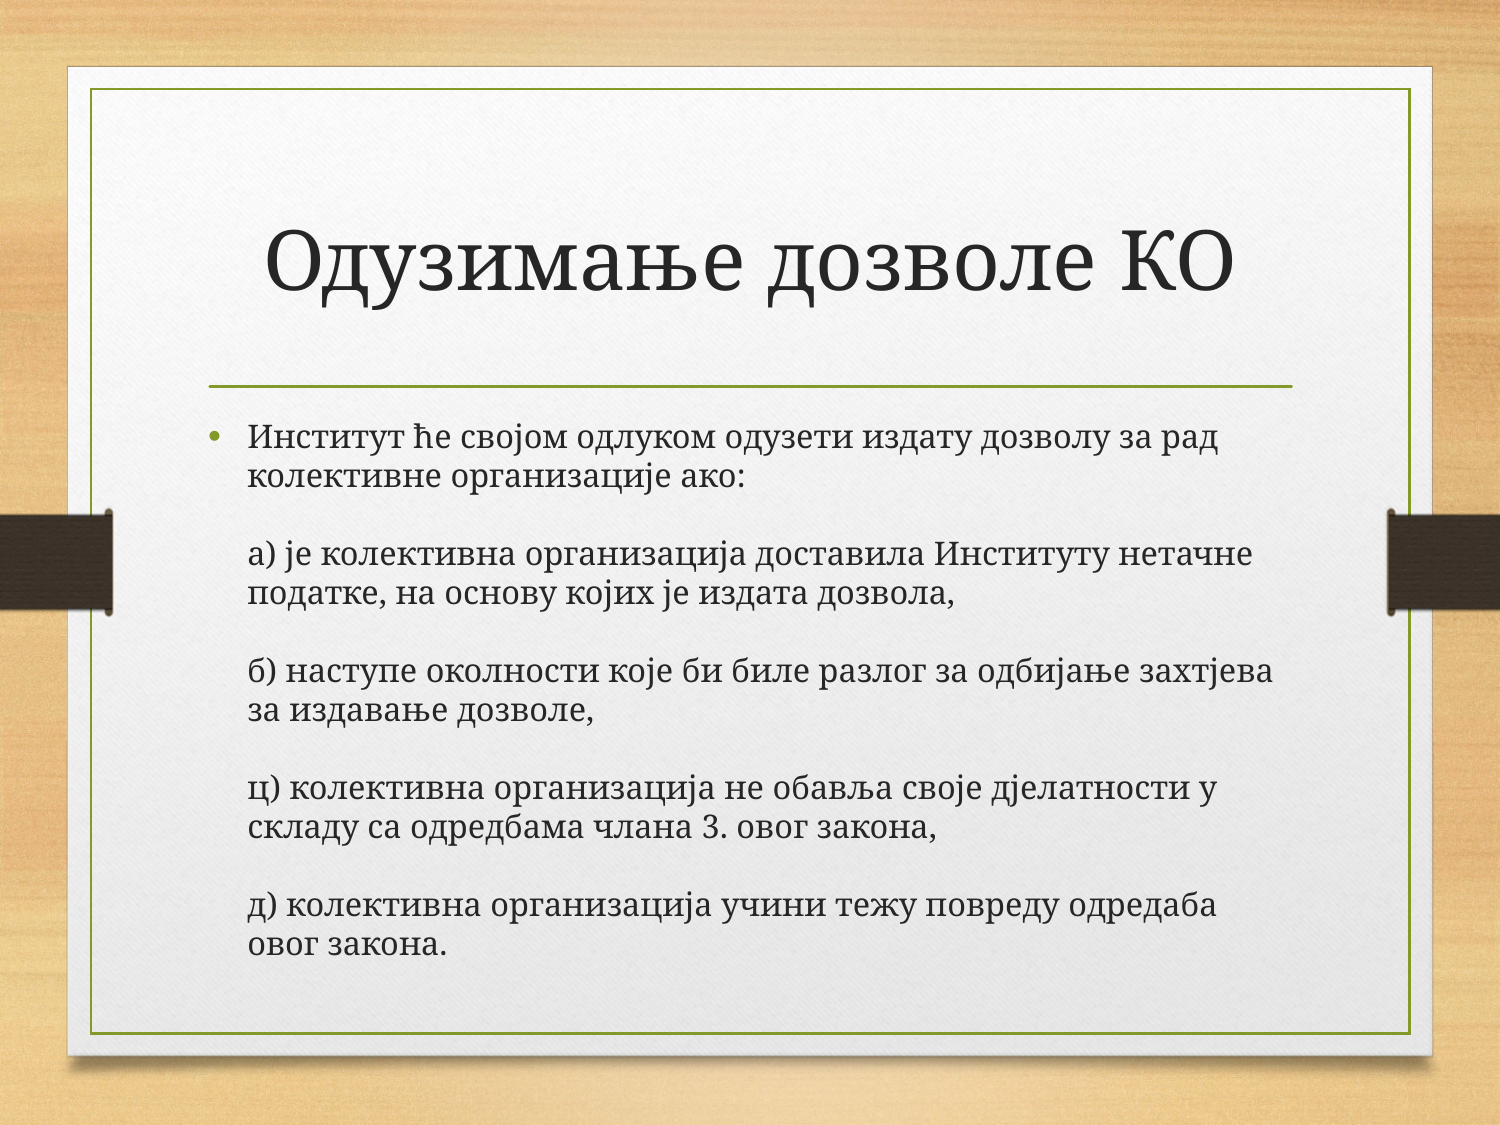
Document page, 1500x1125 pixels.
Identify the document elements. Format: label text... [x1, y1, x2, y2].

list Институт ће својом одлуком одузети издату дозволу за рад колективне организације ако: а) је колективна организација доставила Институту нетачне податке, на основу којих је издата дозвола, б) наступе околности које би биле разлог за одбијање захтјева за издавање дозволе, ц) колективна организација не обавља своје дјелатности у складу са одредбама члана 3. овог закона, д) колективна организација учини тежу повреду одредаба овог закона. [193, 408, 1309, 974]
title Одузимање дозволе КО [193, 150, 1309, 365]
picture [0, 0, 1500, 1125]
